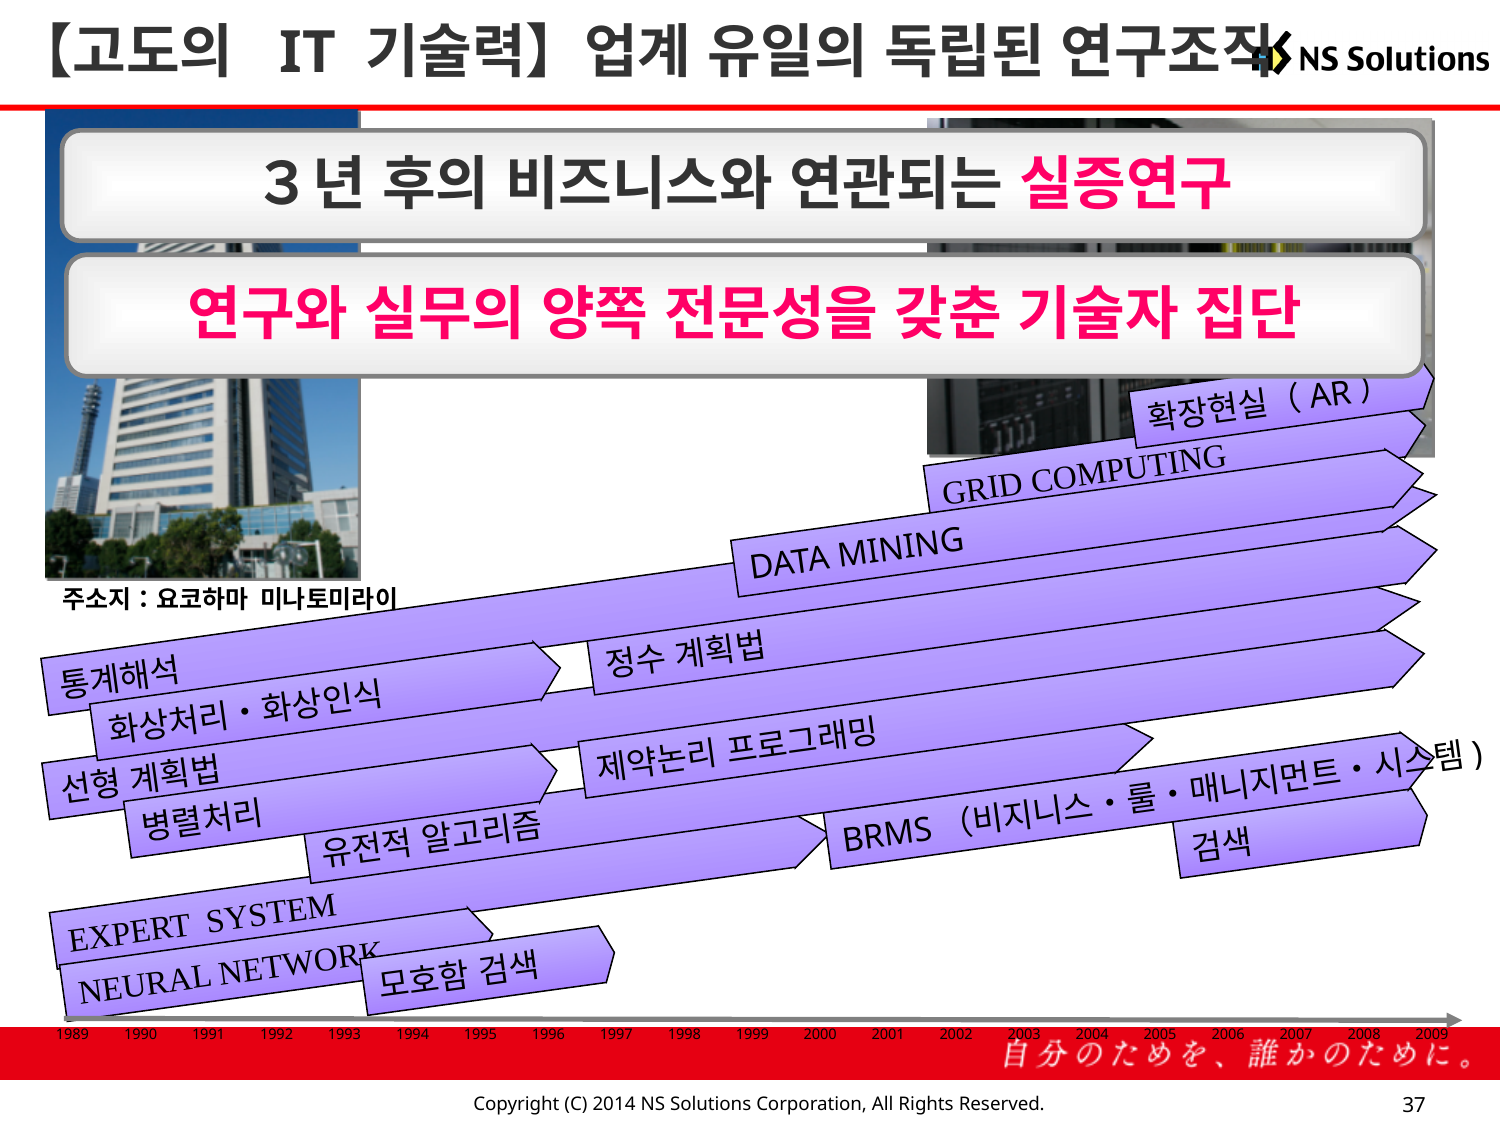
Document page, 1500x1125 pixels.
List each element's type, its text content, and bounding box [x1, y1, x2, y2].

text_box 1992 [238, 1017, 306, 1050]
text_box 화상처리・화상인식 [89, 641, 561, 761]
text_box 제약논리 프로그래밍 [578, 629, 1425, 799]
text_box 1989 [34, 1017, 102, 1050]
text_box 1991 [170, 1017, 238, 1050]
text_box 2000 [781, 1017, 849, 1050]
text_box 1994 [374, 1017, 442, 1050]
text_box NEURAL NETWORK [59, 907, 493, 1017]
text_box 병렬처리 [123, 744, 557, 858]
text_box 검색 [1172, 788, 1428, 879]
text_box 2008 [1325, 1017, 1393, 1050]
text_box 2009 [1393, 1017, 1471, 1050]
text_box 1996 [510, 1017, 578, 1050]
text_box 2002 [917, 1017, 985, 1050]
text_box 1999 [713, 1017, 781, 1050]
text_box GRID COMPUTING [923, 465, 1248, 512]
text_box 1998 [646, 1017, 713, 1050]
text_box 모호함 검색 [360, 925, 615, 1016]
text_box 2006 [1189, 1017, 1257, 1050]
text_box 선형 계획법 [41, 587, 1420, 820]
text_box 주소지：요코하마 미나토미라이 [47, 576, 413, 622]
picture [0, 1027, 1500, 1080]
text_box 1993 [306, 1017, 374, 1050]
picture [1290, 31, 1489, 75]
text_box 1997 [578, 1017, 646, 1050]
text_box 2003 [985, 1017, 1053, 1050]
text_box EXPERT SYSTEM [49, 816, 826, 970]
text_box 1995 [442, 1017, 510, 1050]
text_box BRMS（비지니스・룰・매니지먼트・시스템) [823, 732, 1435, 869]
picture [927, 118, 1435, 459]
text_box 2004 [1053, 1017, 1121, 1050]
text_box 유전적 알고리즘 [304, 724, 1153, 884]
text_box 통계해석 [40, 486, 1437, 716]
text_box 1990 [102, 1017, 170, 1050]
text_box 2007 [1257, 1017, 1325, 1050]
text_box 【고도의 IT 기술력】업계 유일의 독립된 연구조직 [0, 7, 1290, 92]
text_box 2001 [849, 1017, 917, 1050]
text_box 2005 [1121, 1017, 1189, 1050]
text_box 연구와 실무의 양쪽 전문성을 갖춘 기술자 집단 [365, 254, 922, 377]
picture [44, 109, 361, 581]
text_box DATA MINING [730, 468, 1423, 597]
text_box 정수 계획법 [587, 525, 1437, 695]
text_box ３년 후의 비즈니스와 연관되는 실증연구 [365, 130, 922, 241]
